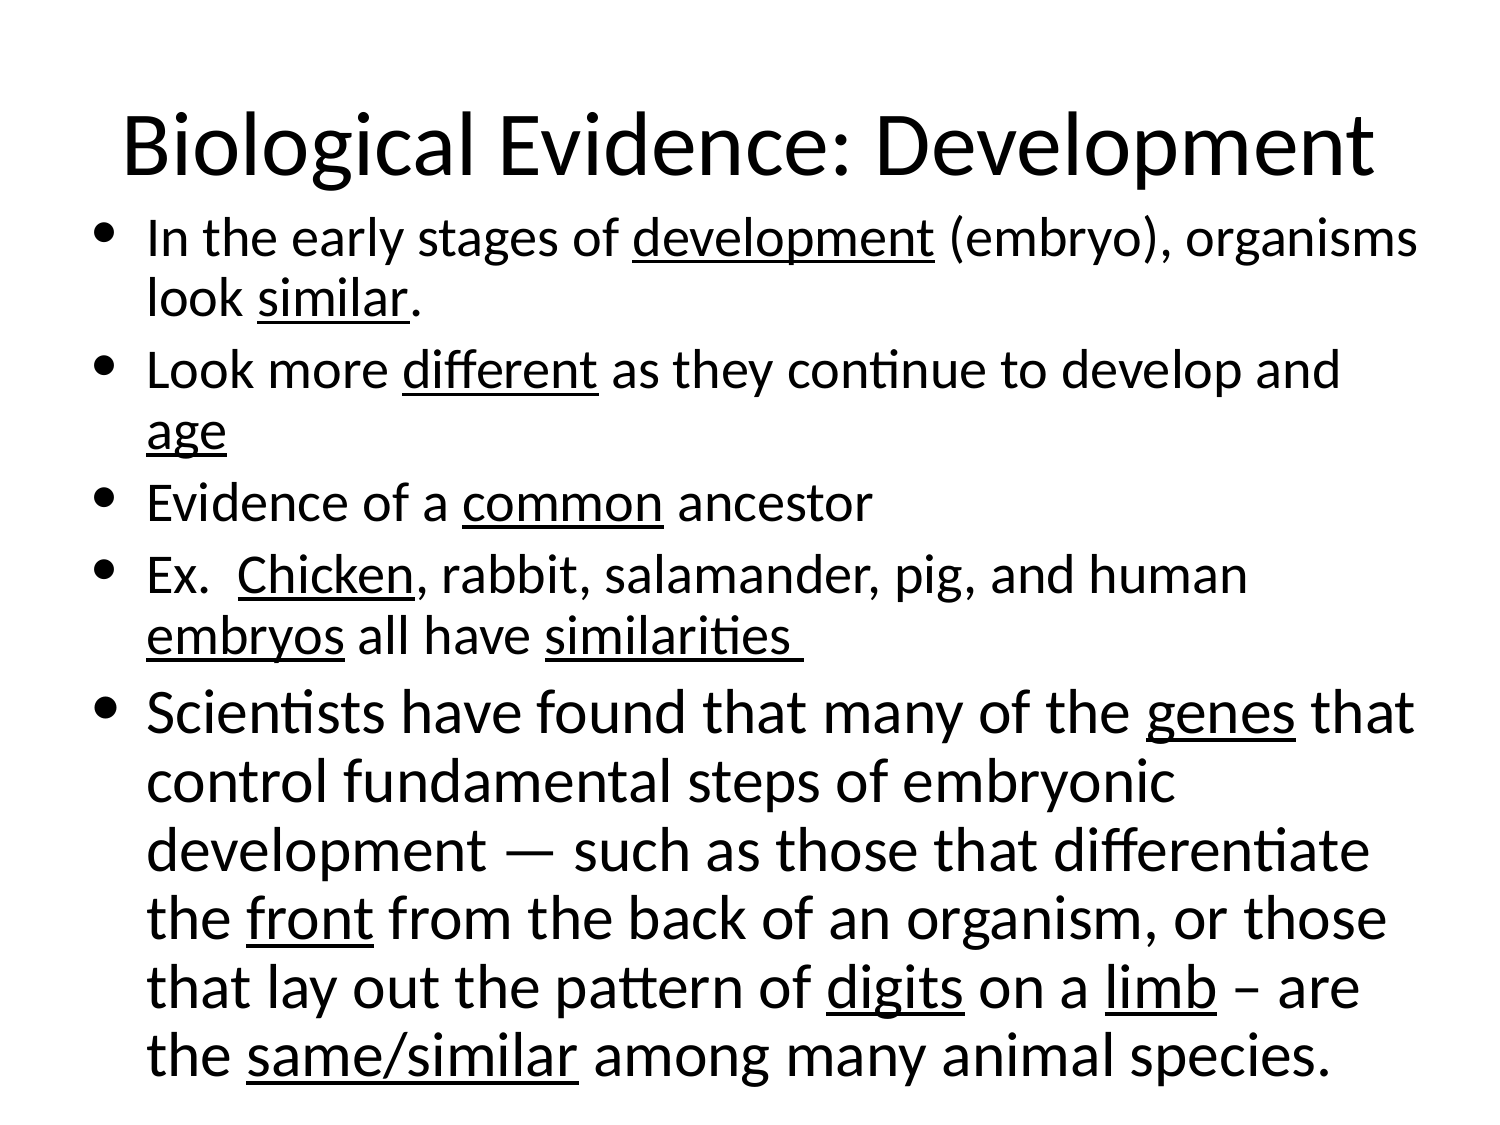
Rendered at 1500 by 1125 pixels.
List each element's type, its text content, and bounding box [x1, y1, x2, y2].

list In the early stages of development (embryo), organisms look similar. Look more different as they continue to develop and age Evidence of a common ancestor Ex. Chicken, rabbit, salamander, pig, and human embryos all have similarities Scientists have found that many of the genes that control fundamental steps of embryonic development — such as those that differentiate the front from the back of an organism, or those that lay out the pattern of digits on a limb – are the same/similar among many animal species. [75, 200, 1450, 1100]
title Biological Evidence: Development [75, 45, 1425, 200]
